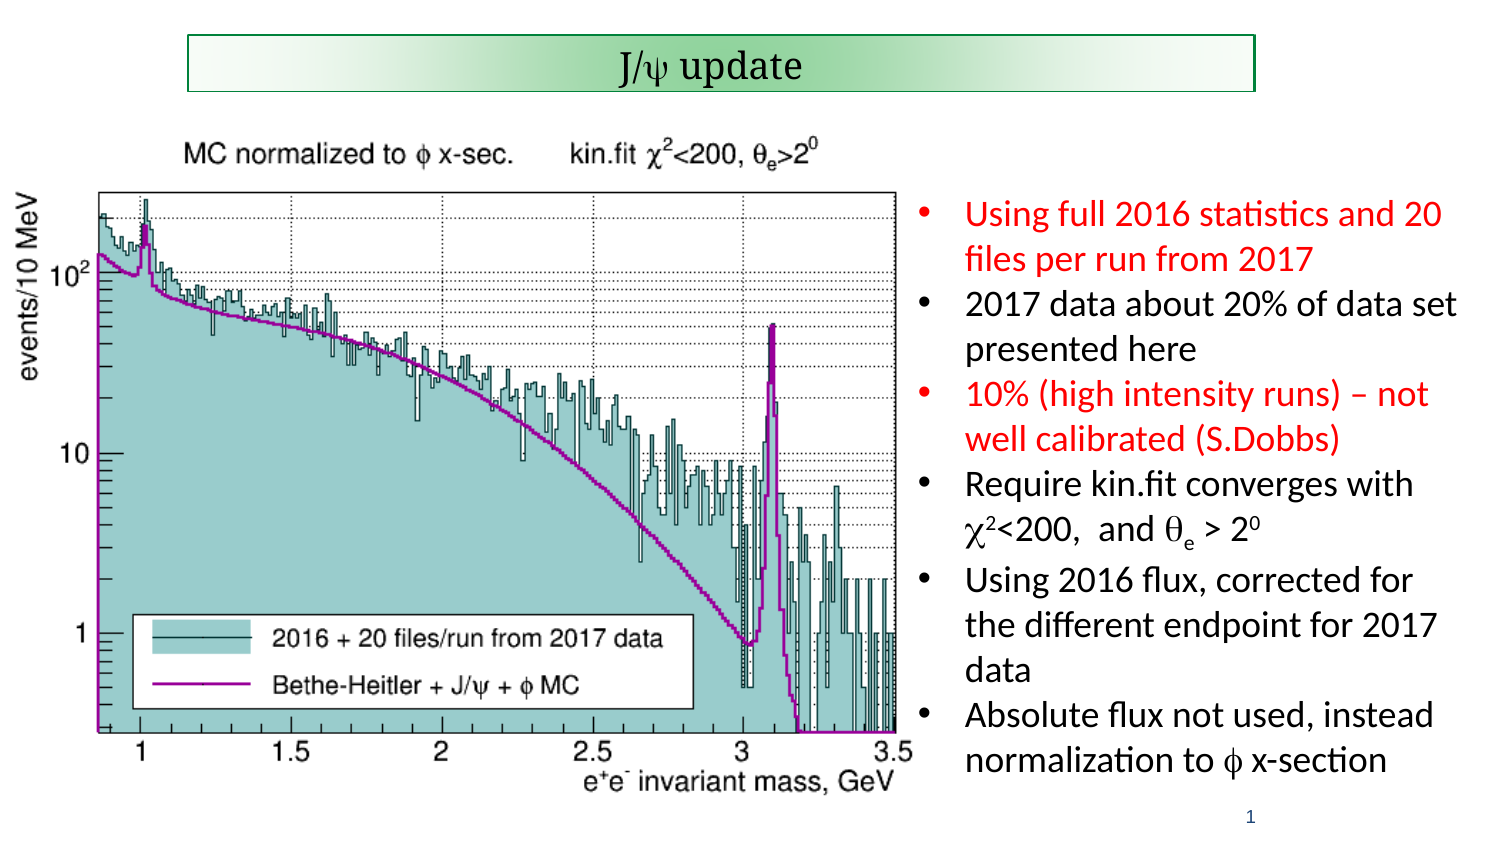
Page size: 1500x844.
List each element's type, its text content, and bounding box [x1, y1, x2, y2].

text_box 1 [1162, 788, 1257, 827]
picture [0, 125, 995, 801]
text_box Using full 2016 statistics and 20 files per run from 2017 2017 data about 20% of data set presented here 10% (high intensity runs) – not well calibrated (S.Dobbs) Require kin.fit converges with c2<200, and qe > 20 Using 2016 flux, corrected for the different endpoint for 2017 data Absolute flux not used, instead normalization to f x-section [995, 181, 1488, 788]
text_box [178, 34, 1256, 92]
